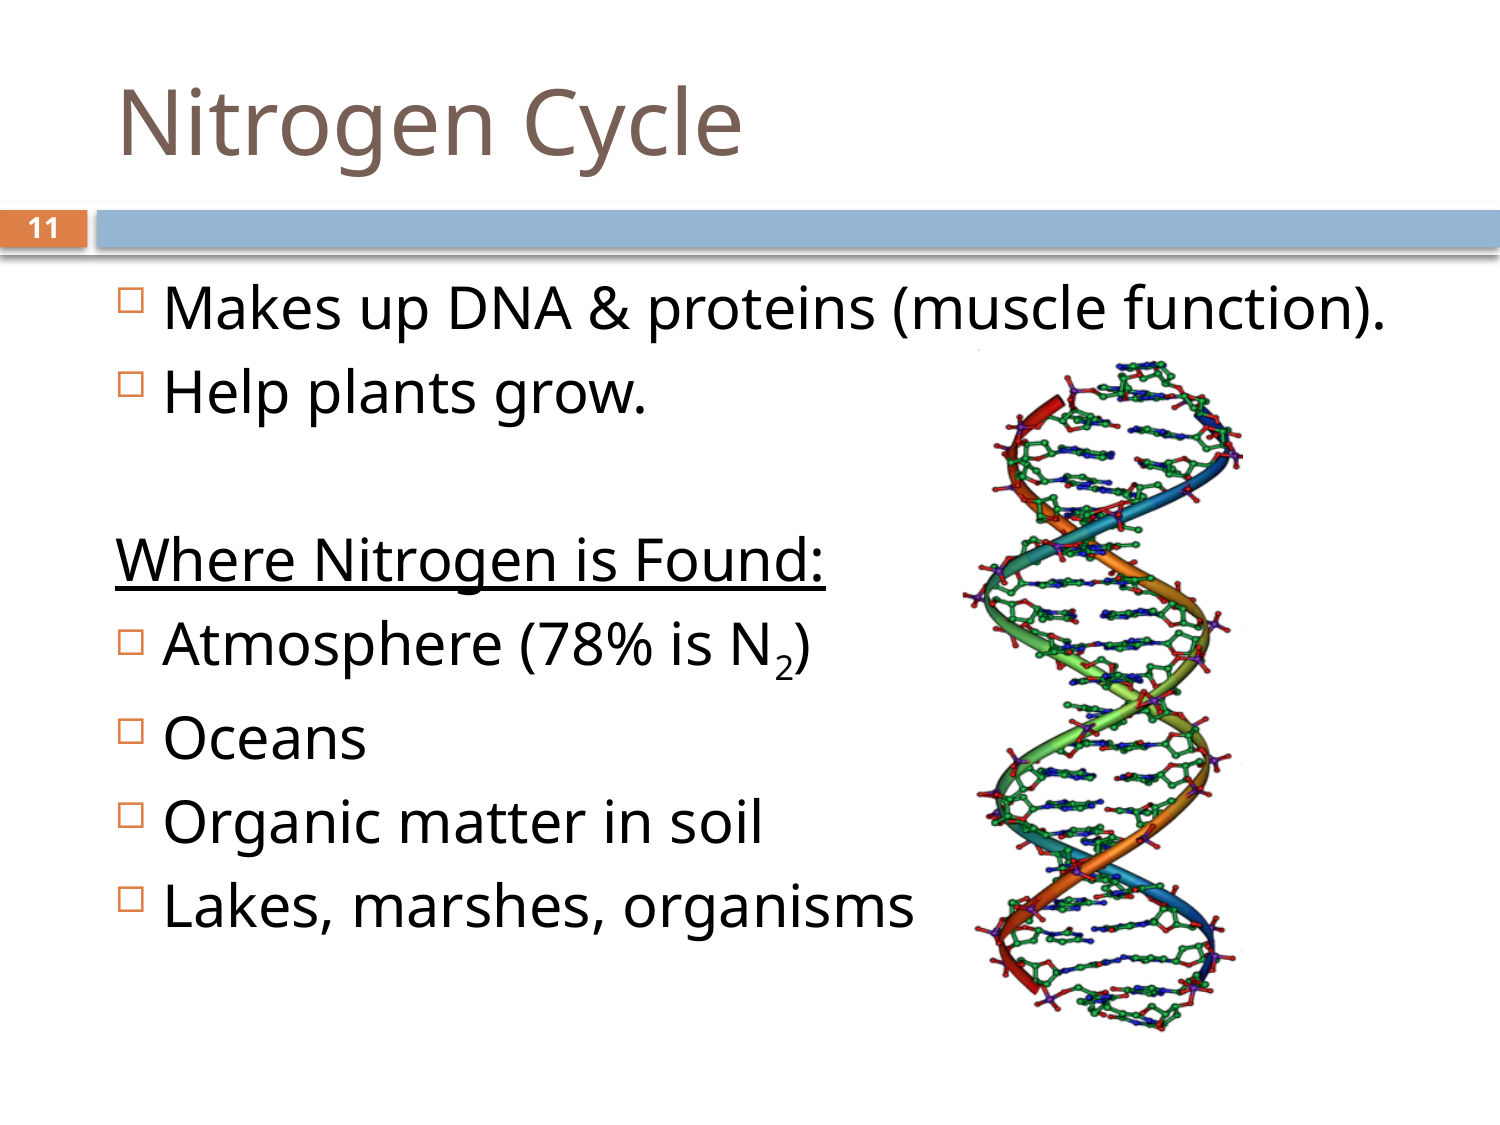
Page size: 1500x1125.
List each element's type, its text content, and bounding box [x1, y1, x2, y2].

title Nitrogen Cycle [100, 37, 1438, 200]
list Makes up DNA & proteins (muscle function). Help plants grow. Where Nitrogen is Found: Atmosphere (78% is N2) Oceans Organic matter in soil Lakes, marshes, organisms [100, 262, 1438, 1000]
slide_number 11 [0, 208, 88, 249]
picture [962, 349, 1244, 1043]
